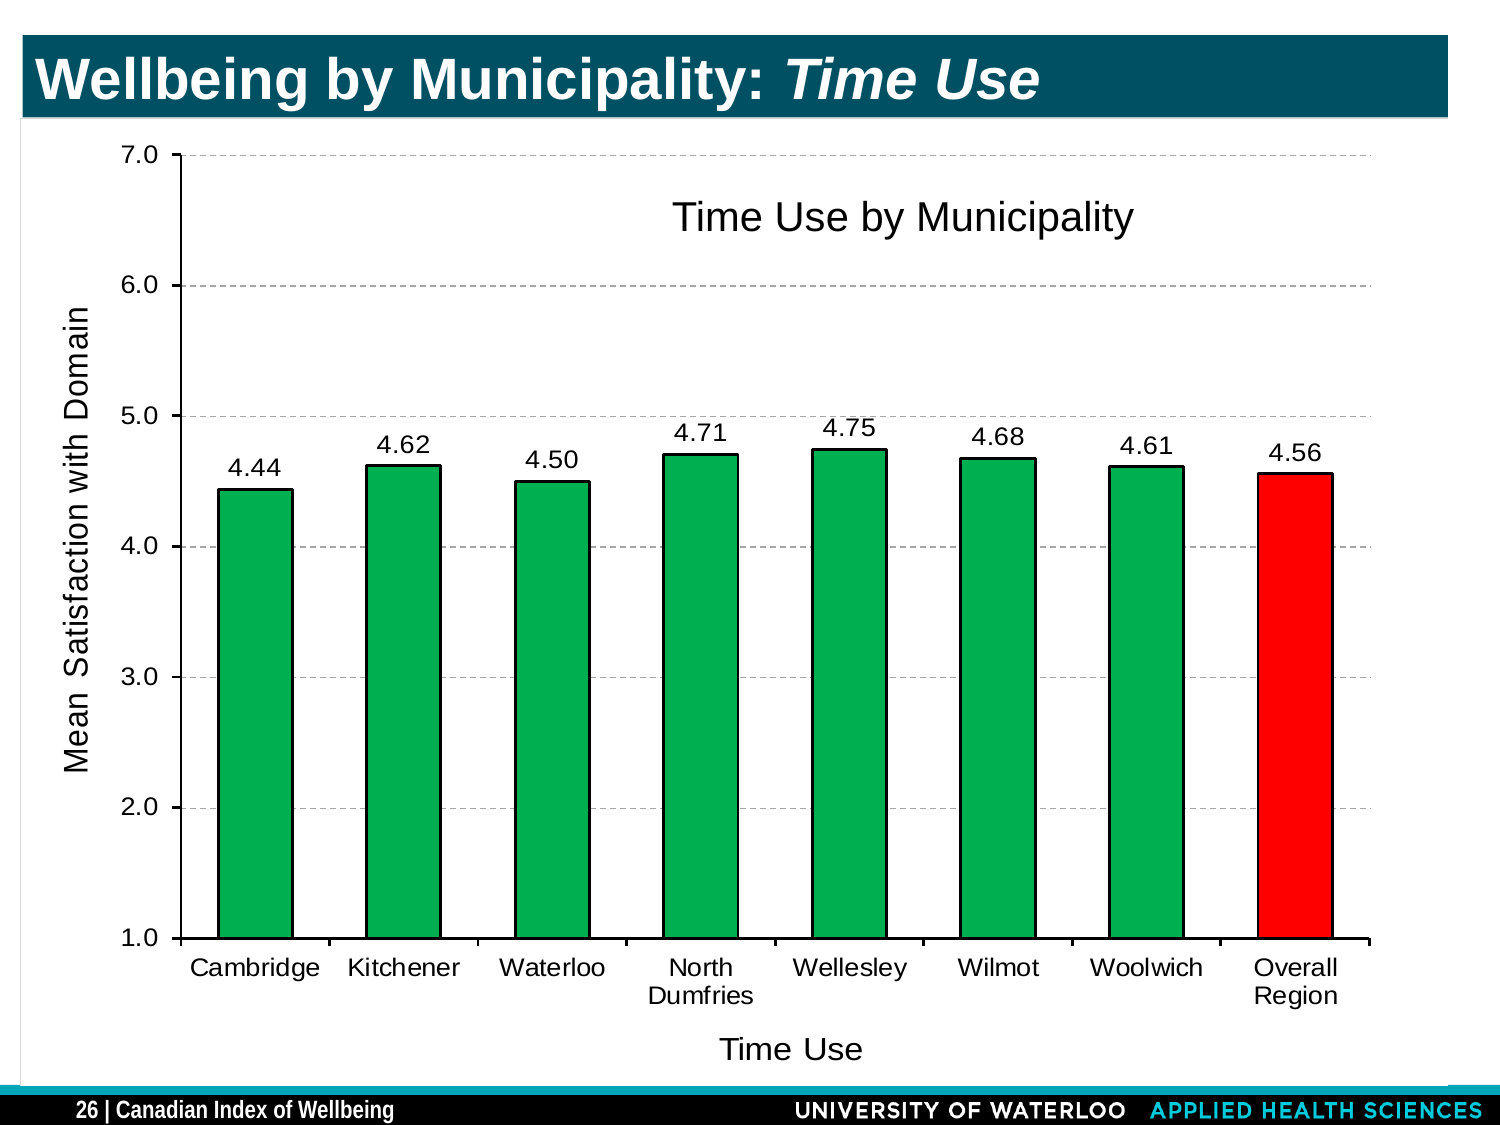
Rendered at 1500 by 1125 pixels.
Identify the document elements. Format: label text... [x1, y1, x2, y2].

text_box Wellbeing by Municipality: Time Use [22, 35, 1448, 116]
picture [0, 1095, 1500, 1125]
picture [19, 117, 1449, 1087]
